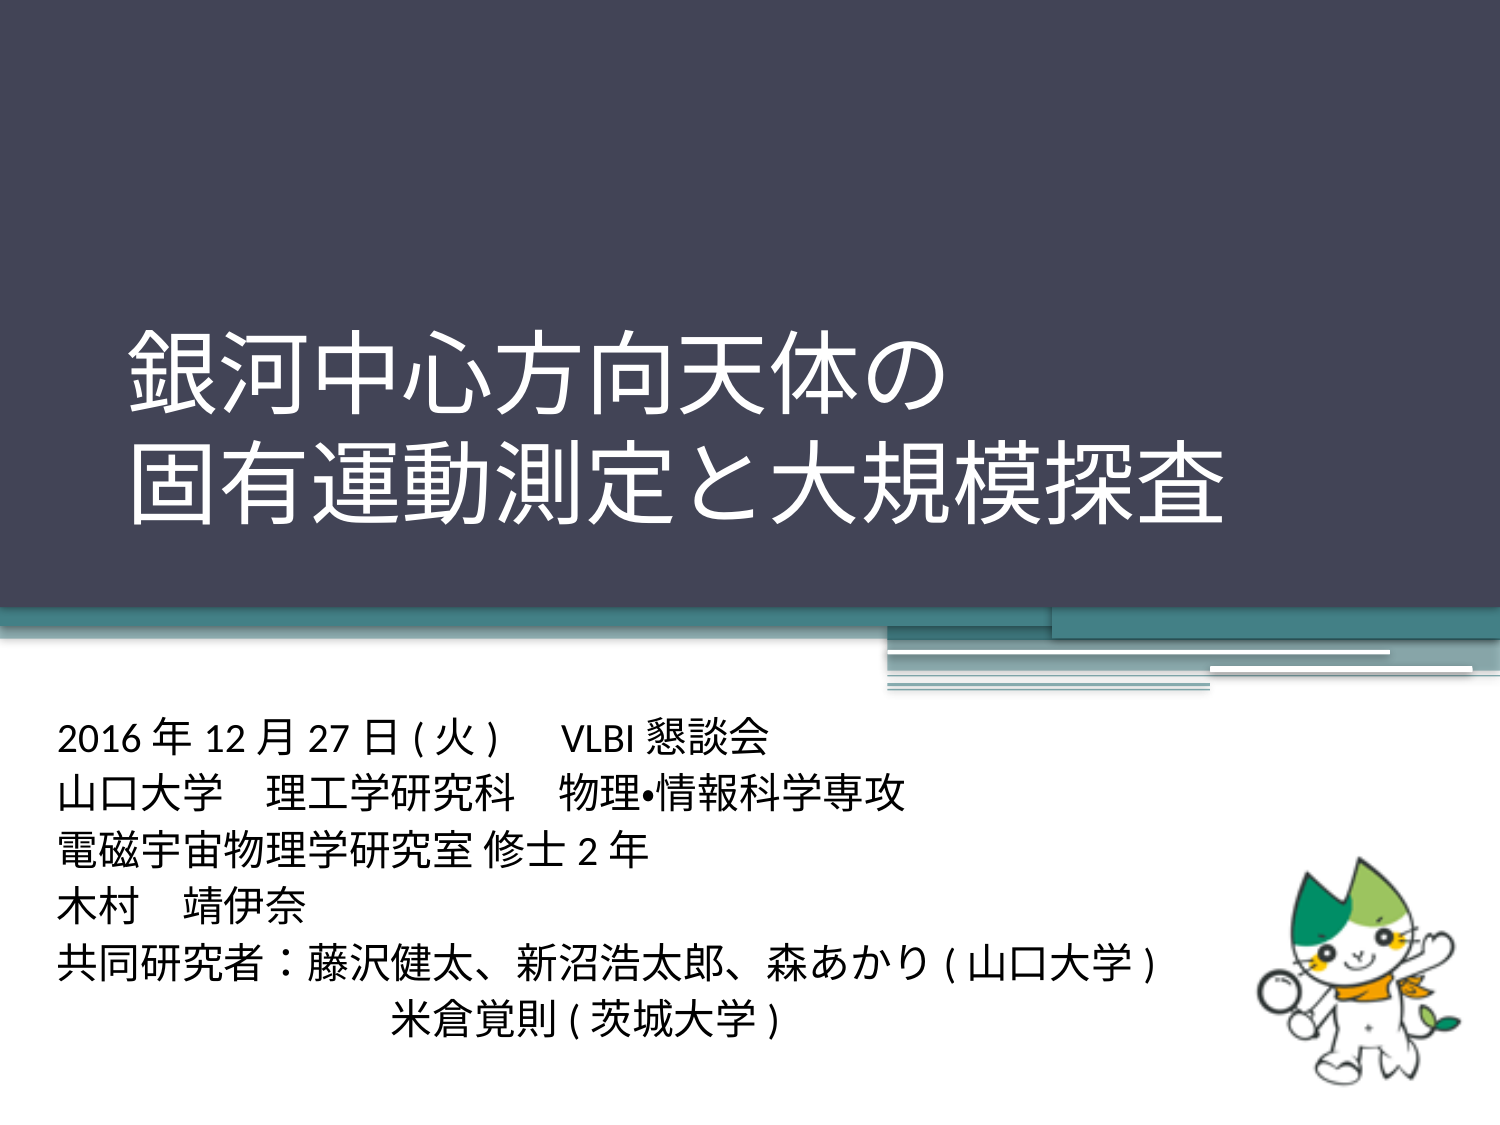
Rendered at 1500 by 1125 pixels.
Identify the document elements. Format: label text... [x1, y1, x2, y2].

subtitle 2016年12月27日(火) VLBI懇談会 山口大学 理工学研究科 物理・情報科学専攻 電磁宇宙物理学研究室 修士2年 木村 靖伊奈 共同研究者：藤沢健太、新沼浩太郎、森あかり(山口大学) 米倉覚則(茨城大学) [31, 703, 1282, 1090]
title 銀河中心方向天体の 固有運動測定と大規模探査 [112, 267, 1388, 544]
picture [1240, 852, 1477, 1090]
